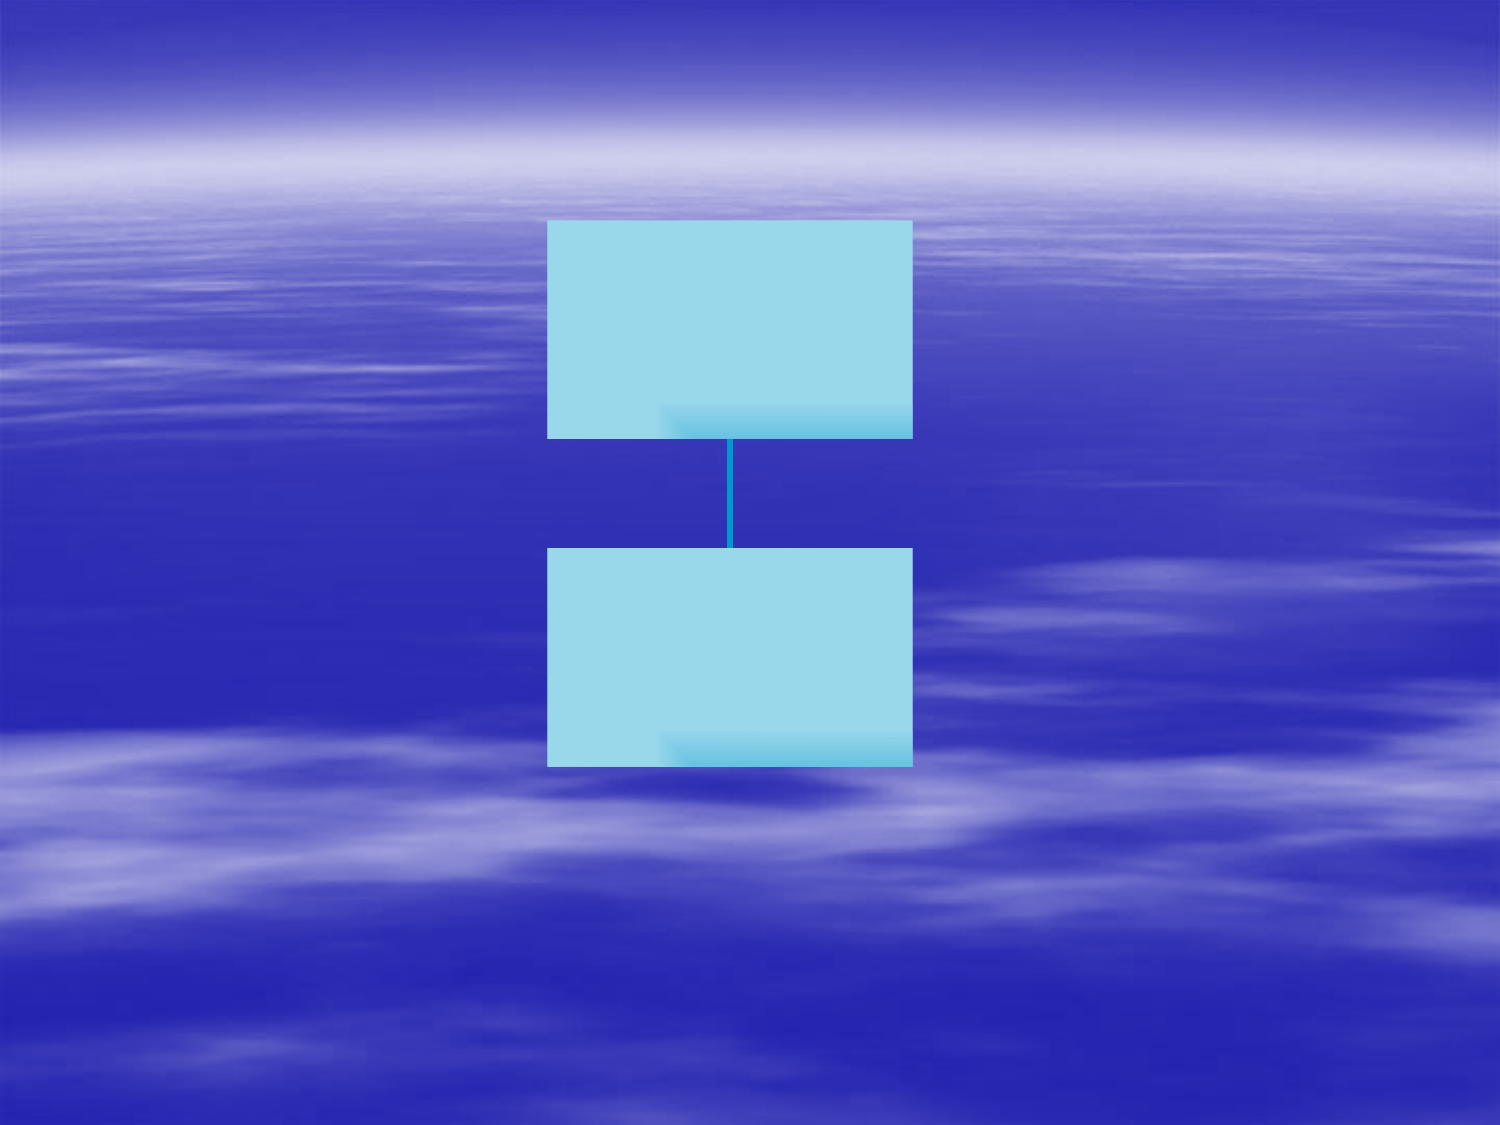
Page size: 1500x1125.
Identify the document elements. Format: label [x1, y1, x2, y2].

text_box [0, 219, 1460, 1095]
title [49, 37, 1446, 216]
